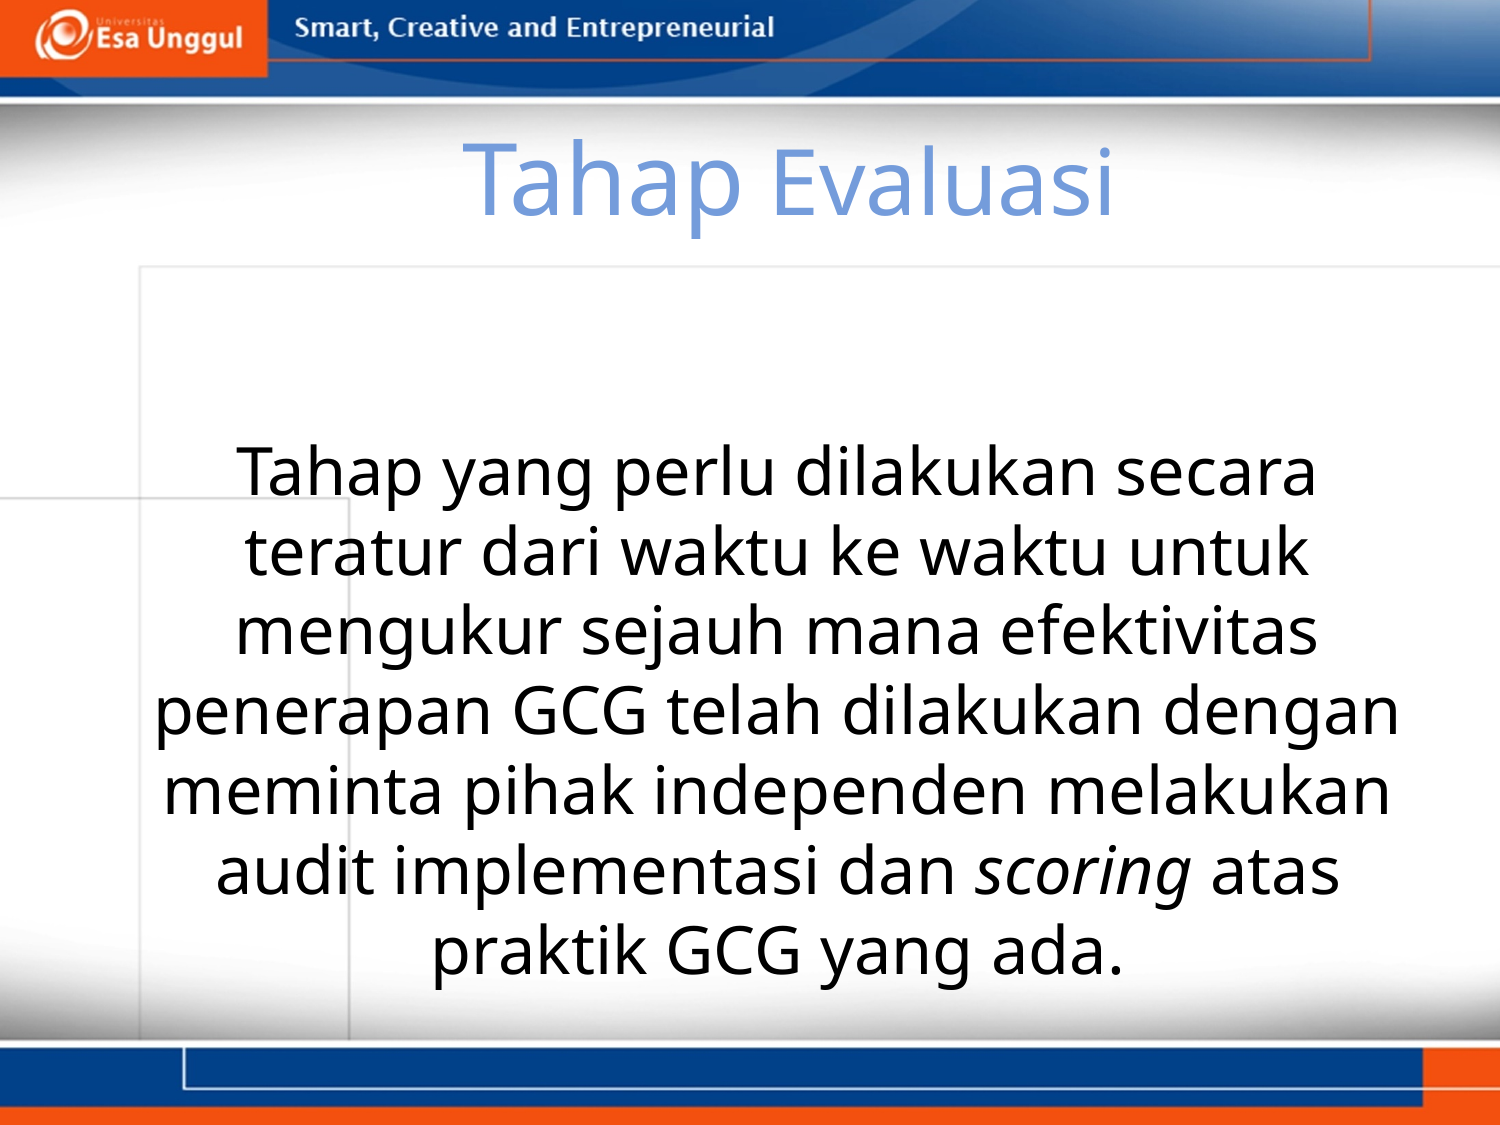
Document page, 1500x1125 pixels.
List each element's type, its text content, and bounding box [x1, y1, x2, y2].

picture [0, 0, 1500, 1125]
title Tahap Evaluasi [75, 99, 1425, 250]
list Tahap yang perlu dilakukan secara teratur dari waktu ke waktu untuk mengukur sejauh mana efektivitas penerapan GCG telah dilakukan dengan meminta pihak independen melakukan audit implementasi dan scoring atas praktik GCG yang ada. [75, 420, 1425, 1059]
